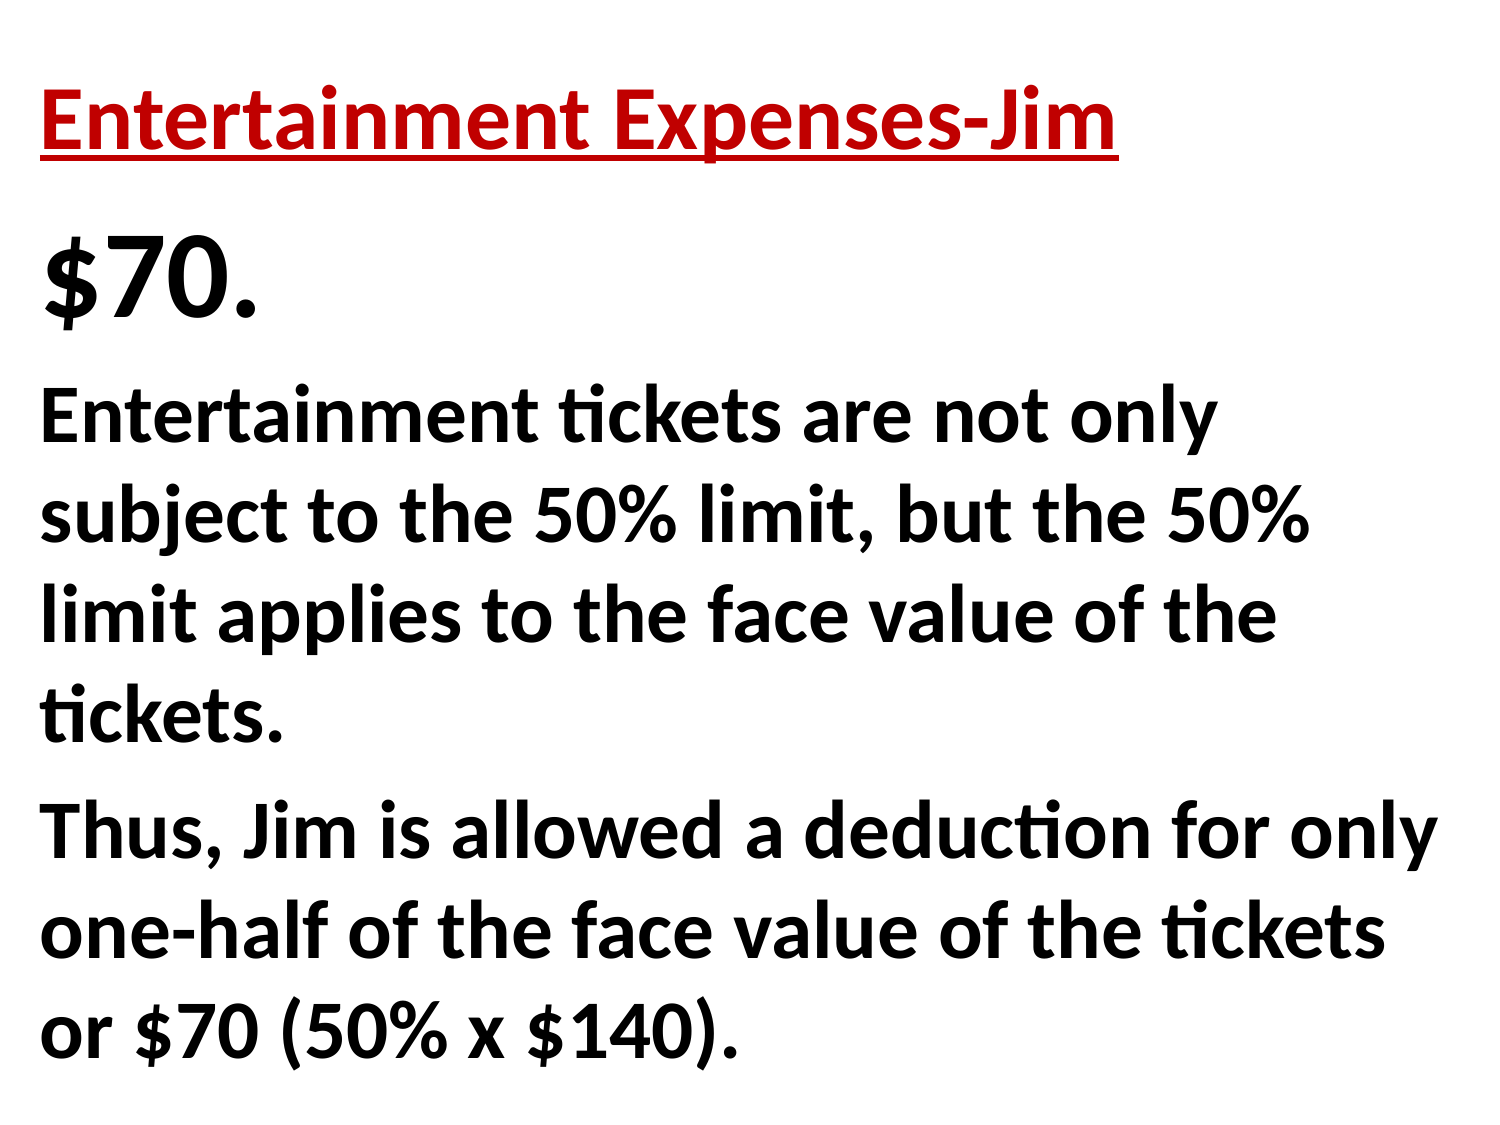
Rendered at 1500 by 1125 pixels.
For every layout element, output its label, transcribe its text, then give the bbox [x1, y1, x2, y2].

list Entertainment Expenses-Jim $70. Entertainment tickets are not only subject to the 50% limit, but the 50% limit applies to the face value of the tickets. Thus, Jim is allowed a deduction for only one-half of the face value of the tickets or $70 (50% x $140). [24, 50, 1488, 1100]
